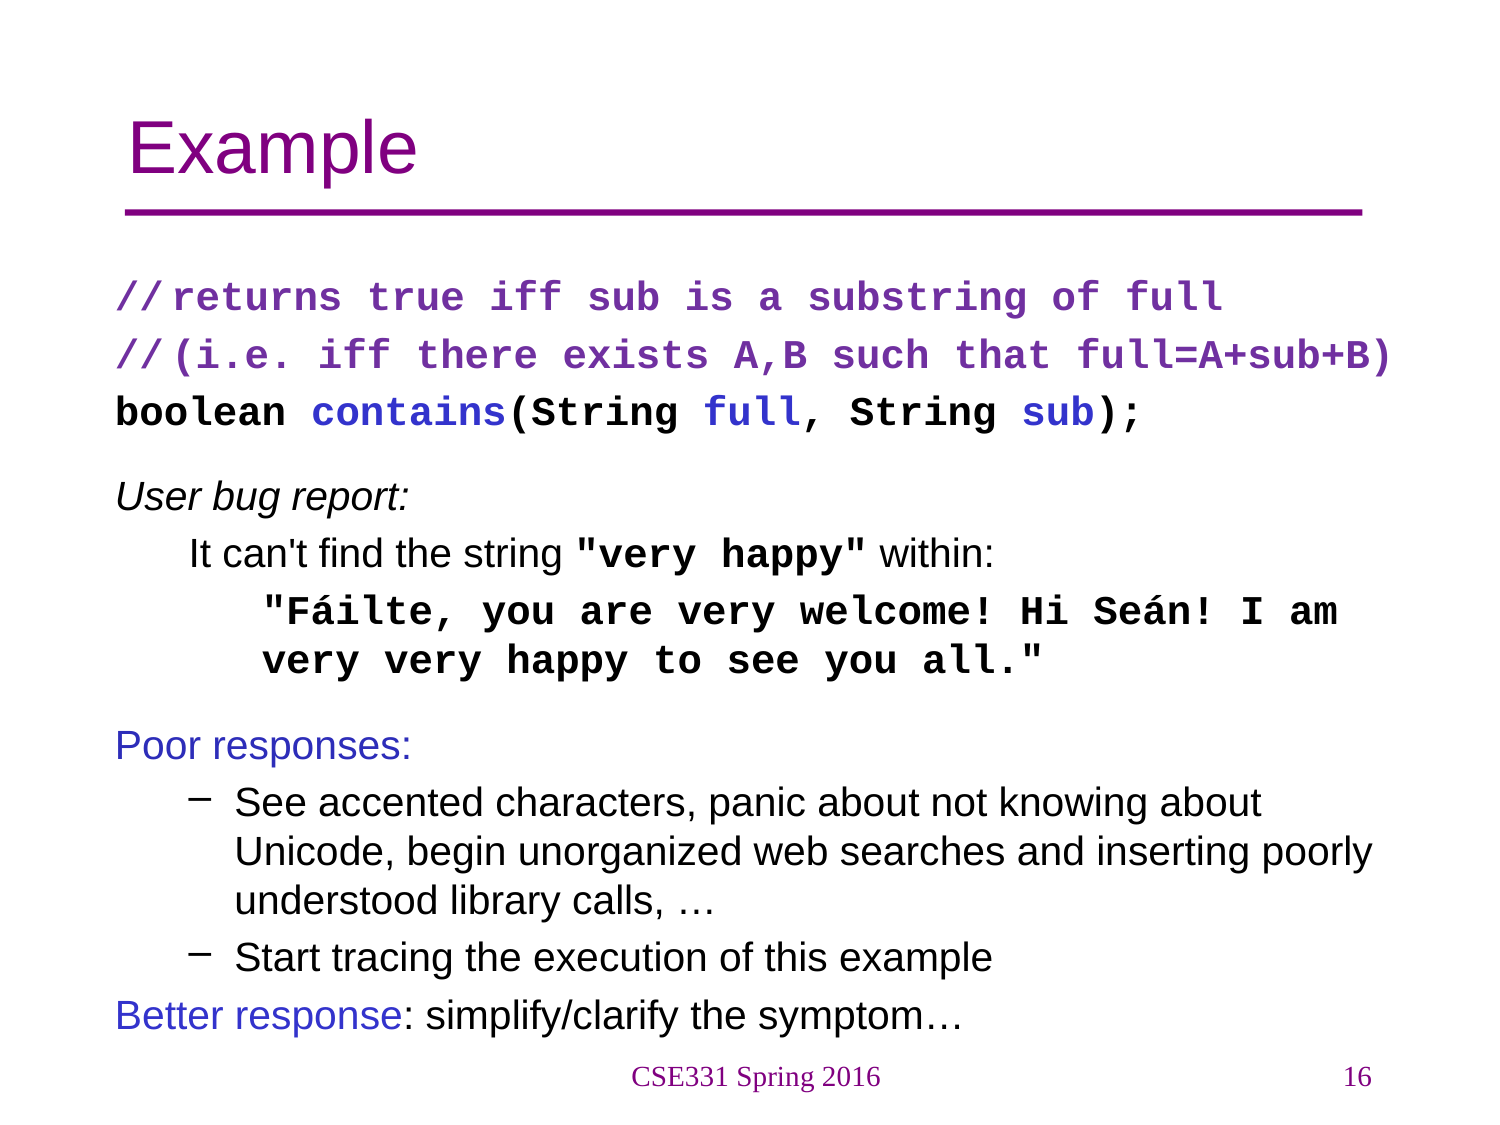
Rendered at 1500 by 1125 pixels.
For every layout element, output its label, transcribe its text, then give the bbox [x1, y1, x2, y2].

title Example [112, 50, 1388, 238]
slide_number 16 [1074, 1049, 1388, 1125]
footer CSE331 Spring 2016 [474, 1049, 1038, 1125]
list // returns true iff sub is a substring of full // (i.e. iff there exists A,B such that full=A+sub+B) boolean contains(String full, String sub); User bug report: It can't find the string "very happy" within: "Fáilte, you are very welcome! Hi Seán! I am very very happy to see you all." Poor responses: See accented characters, panic about not knowing about Unicode, begin unorganized web searches and inserting poorly understood library calls, … Start tracing the execution of this example Better response: simplify/clarify the symptom… [99, 262, 1450, 1050]
